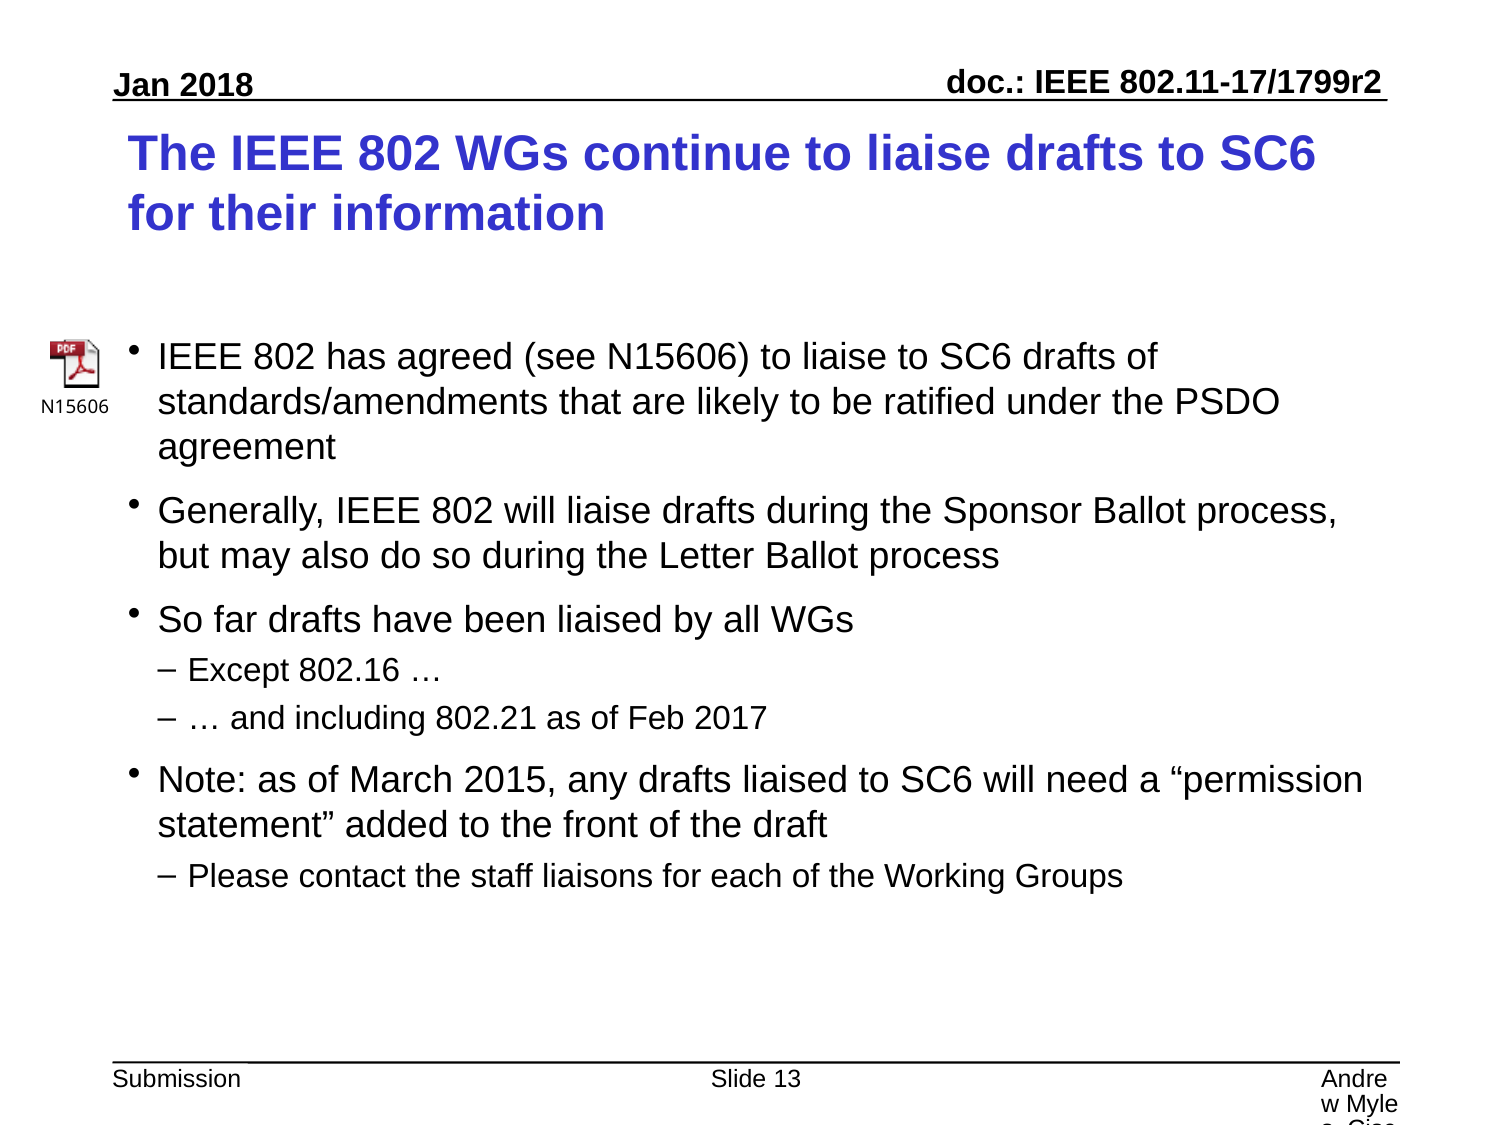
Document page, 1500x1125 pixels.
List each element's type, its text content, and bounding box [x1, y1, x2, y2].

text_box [0, 337, 151, 465]
footer Andrew Myles, Cisco [1320, 1061, 1402, 1093]
list IEEE 802 has agreed (see N15606) to liaise to SC6 drafts of standards/amendments that are likely to be ratified under the PSDO agreement Generally, IEEE 802 will liaise drafts during the Sponsor Ballot process, but may also do so during the Letter Ballot process So far drafts have been liaised by all WGs Except 802.16 … … and including 802.21 as of Feb 2017 Note: as of March 2015, any drafts liaised to SC6 will need a “permission statement” added to the front of the draft Please contact the staff liaisons for each of the Working Groups [112, 324, 1388, 1000]
slide_number Slide 13 [709, 1061, 803, 1093]
title The IEEE 802 WGs continue to liaise drafts to SC6 for their information [112, 112, 1388, 288]
